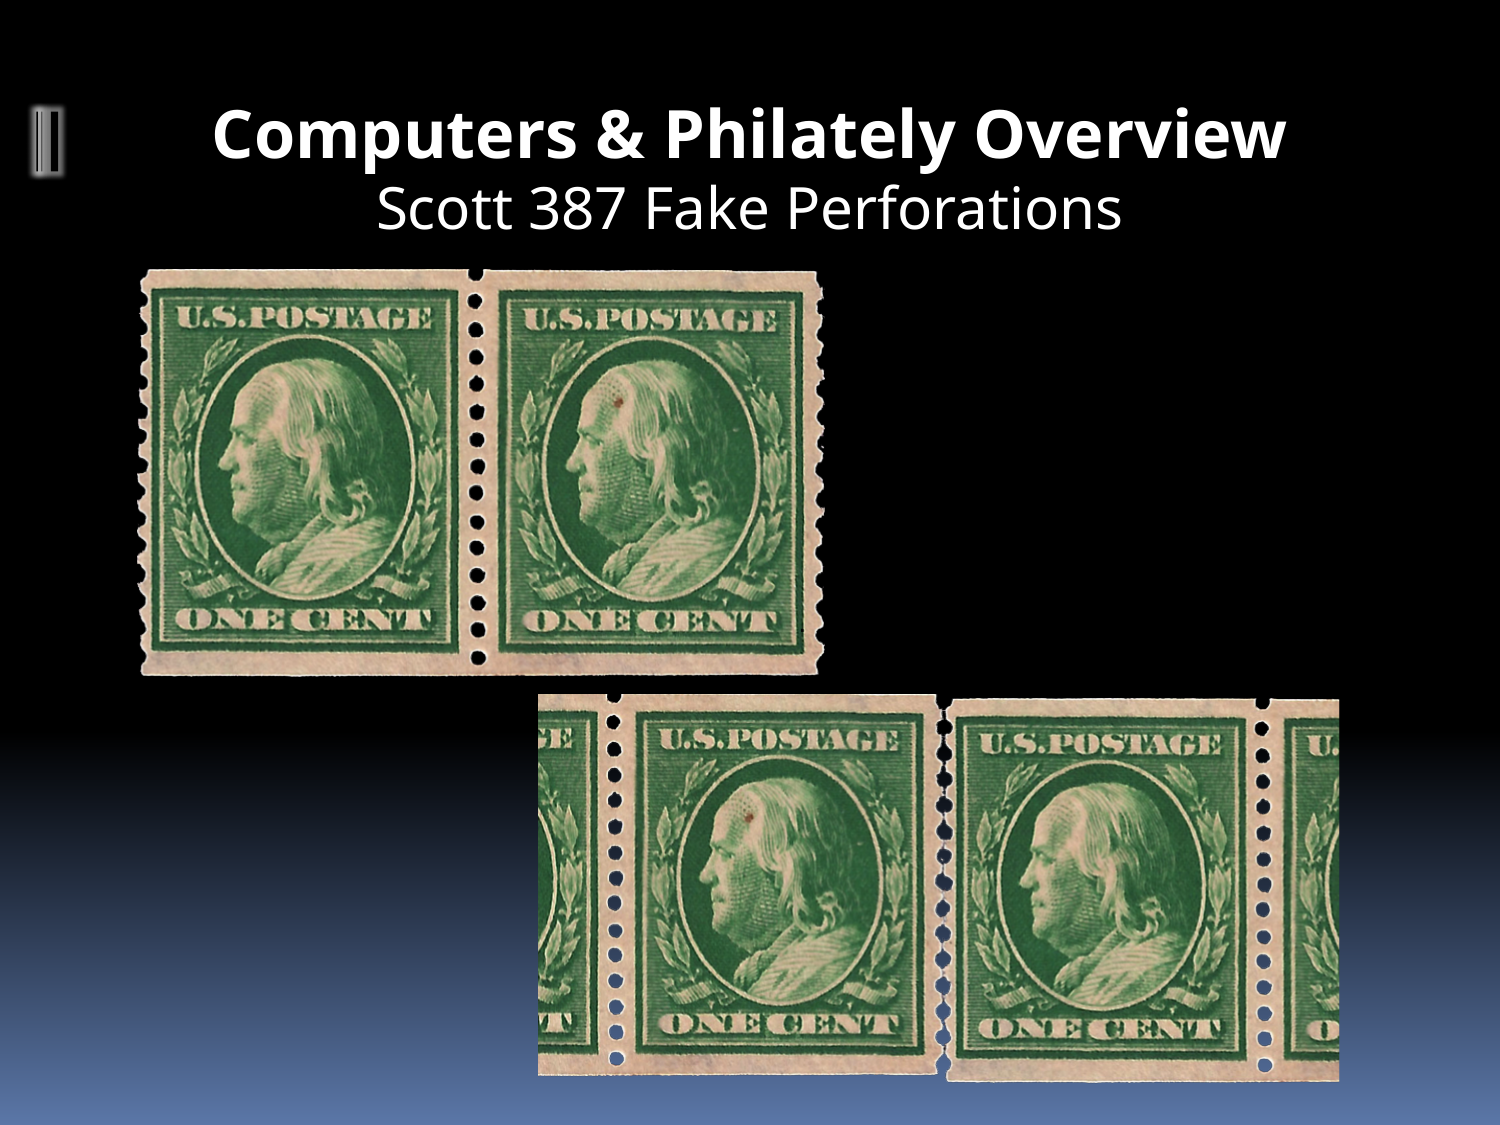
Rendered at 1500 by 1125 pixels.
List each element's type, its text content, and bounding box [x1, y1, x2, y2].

picture [537, 694, 1340, 1085]
title Computers & Philately Overview Scott 387 Fake Perforations [112, 83, 1388, 263]
picture [136, 269, 826, 677]
